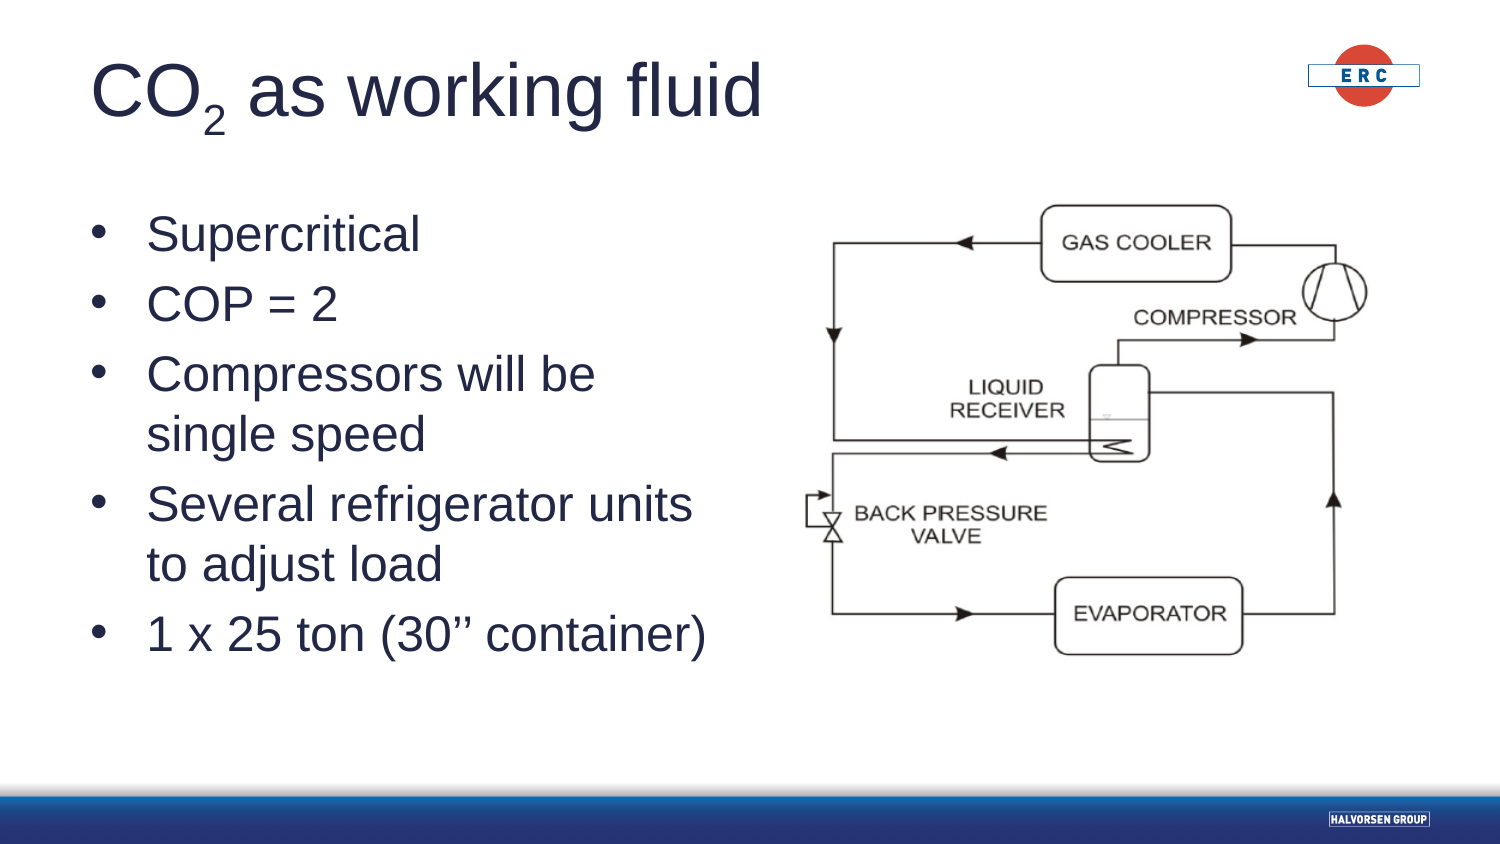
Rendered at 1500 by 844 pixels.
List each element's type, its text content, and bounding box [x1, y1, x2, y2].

picture [0, 782, 1500, 844]
title CO2 as working fluid [75, 15, 1424, 171]
picture [796, 193, 1379, 668]
list Supercritical COP = 2 Compressors will be single speed Several refrigerator units to adjust load 1 x 25 ton (30’’ container) [75, 193, 736, 751]
